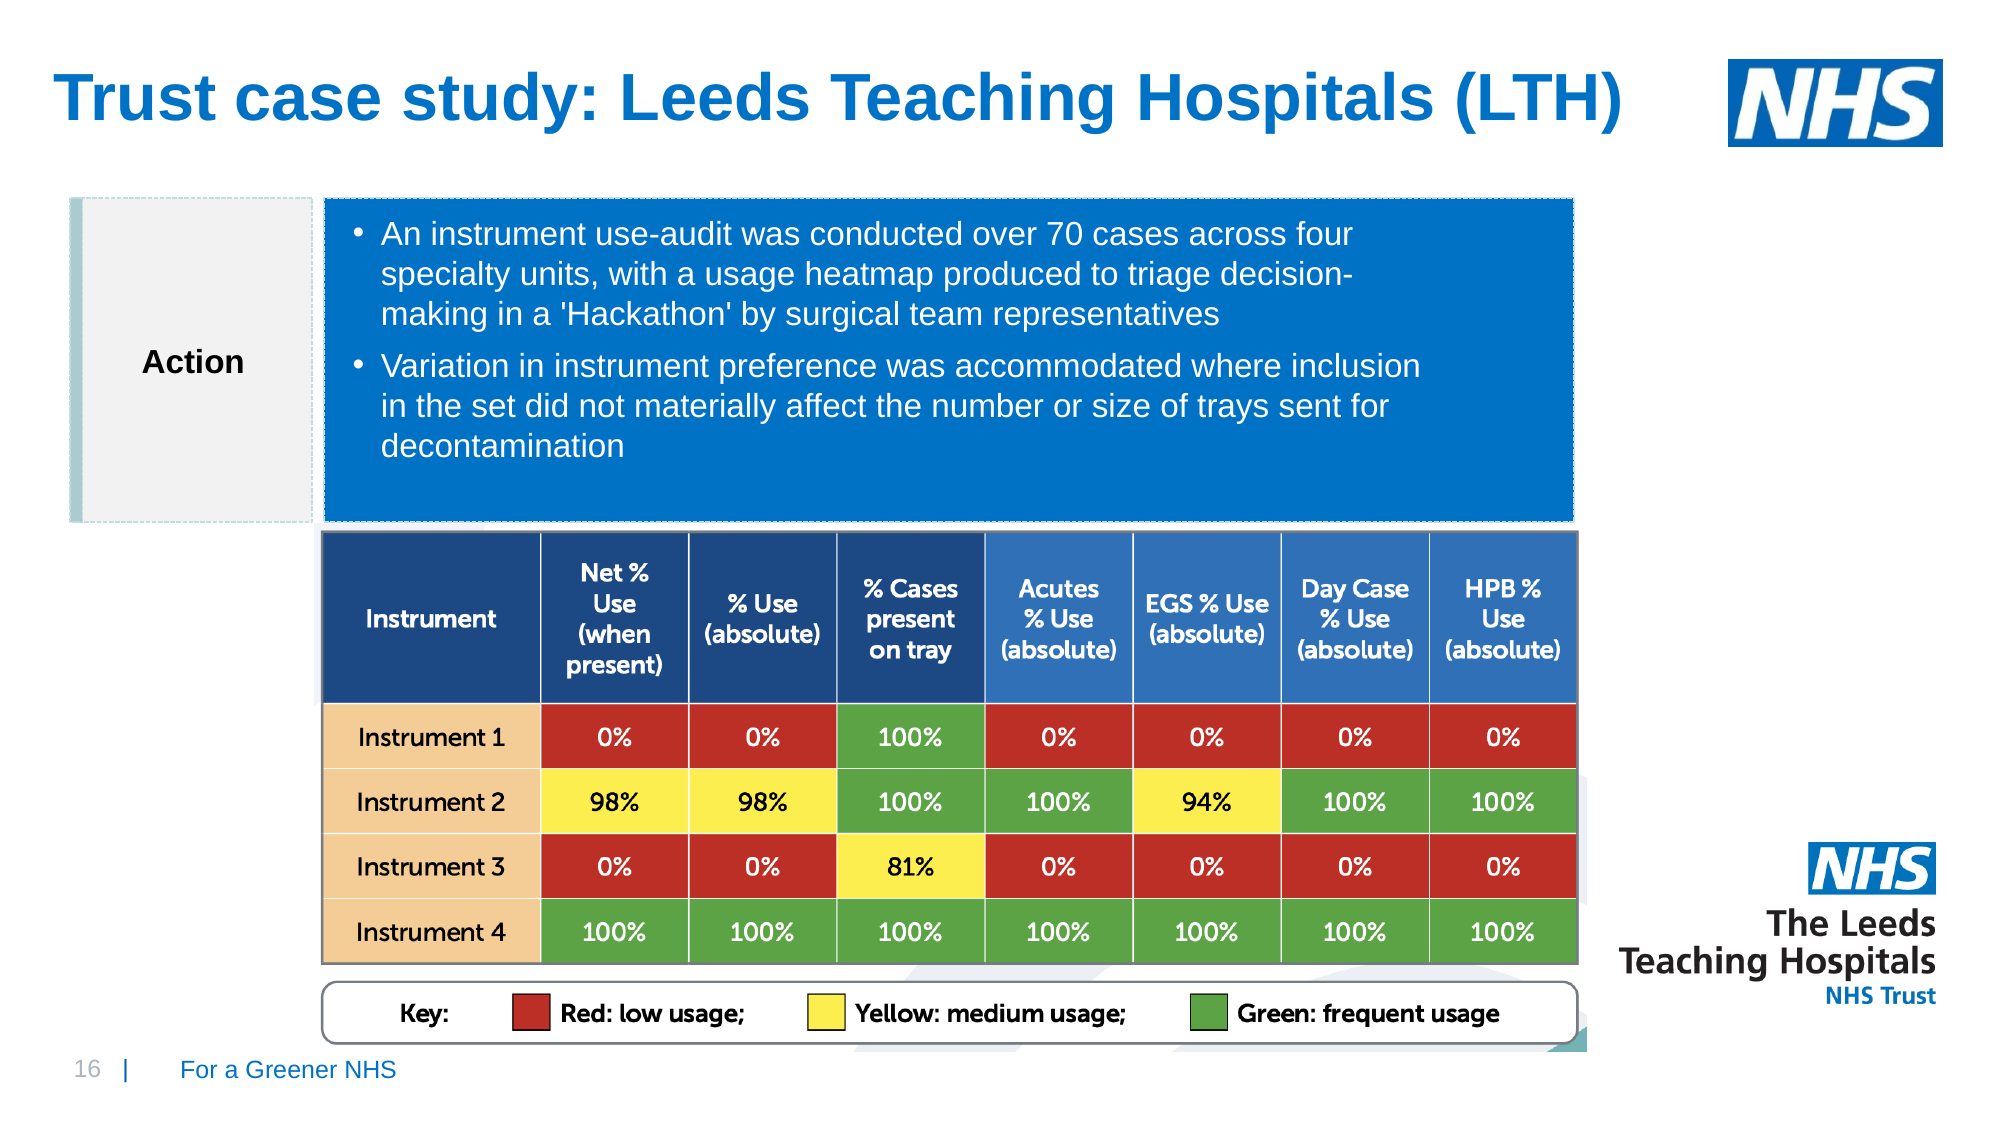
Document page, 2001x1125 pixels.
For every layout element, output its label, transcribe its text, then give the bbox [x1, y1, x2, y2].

picture [313, 522, 1588, 1052]
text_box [69, 197, 1575, 523]
picture [1728, 59, 1943, 147]
text_box Trust case study: Leeds Teaching Hospitals (LTH) [53, 46, 1689, 184]
picture [1618, 841, 1936, 1004]
